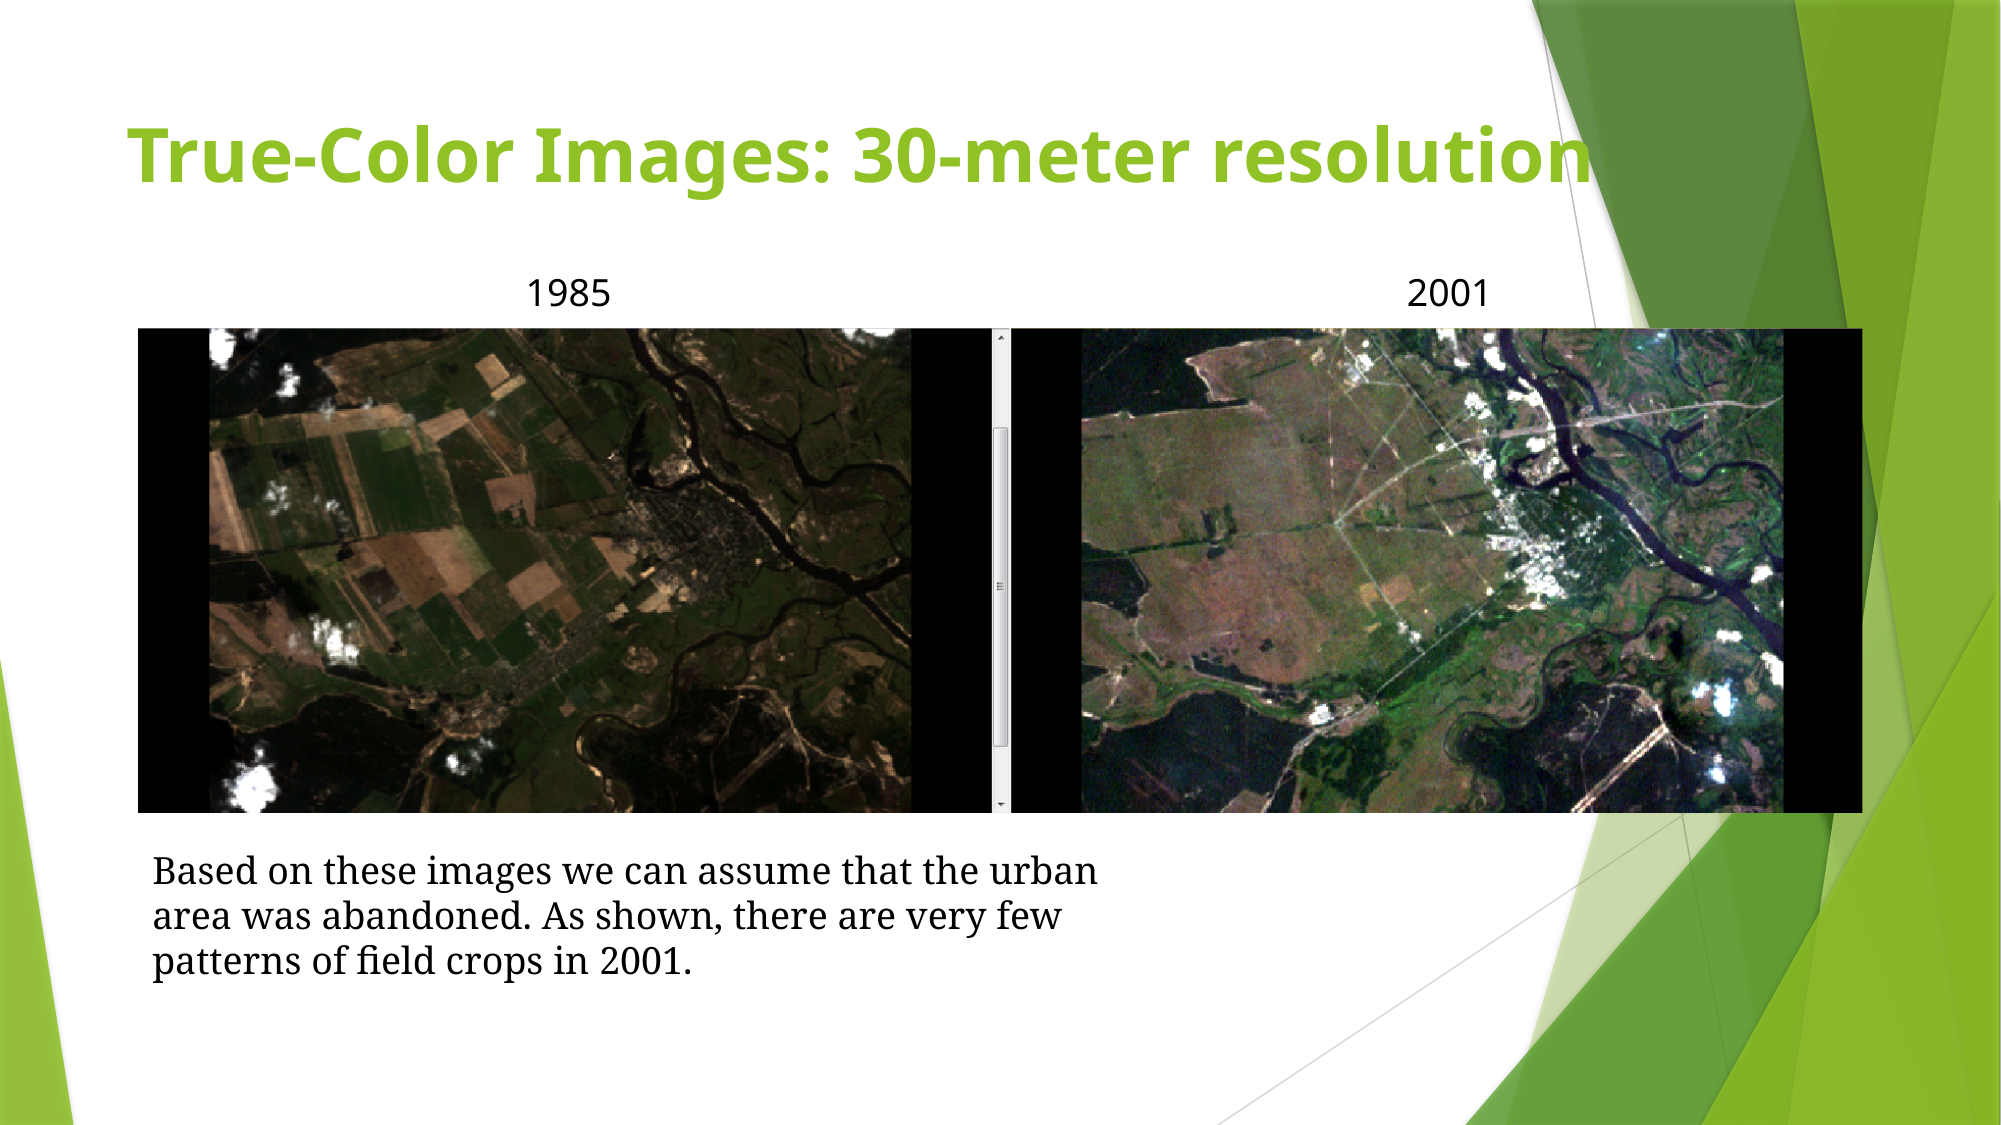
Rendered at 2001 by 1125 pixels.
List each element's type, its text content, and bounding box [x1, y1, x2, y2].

title True-Color Images: 30-meter resolution [111, 99, 1660, 317]
text_box 1985 [510, 261, 660, 322]
text_box Based on these images we can assume that the urban area was abandoned. As shown, there are very few patterns of field crops in 2001. [137, 839, 1138, 990]
text_box 2001 [1392, 261, 1541, 322]
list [136, 327, 1863, 813]
